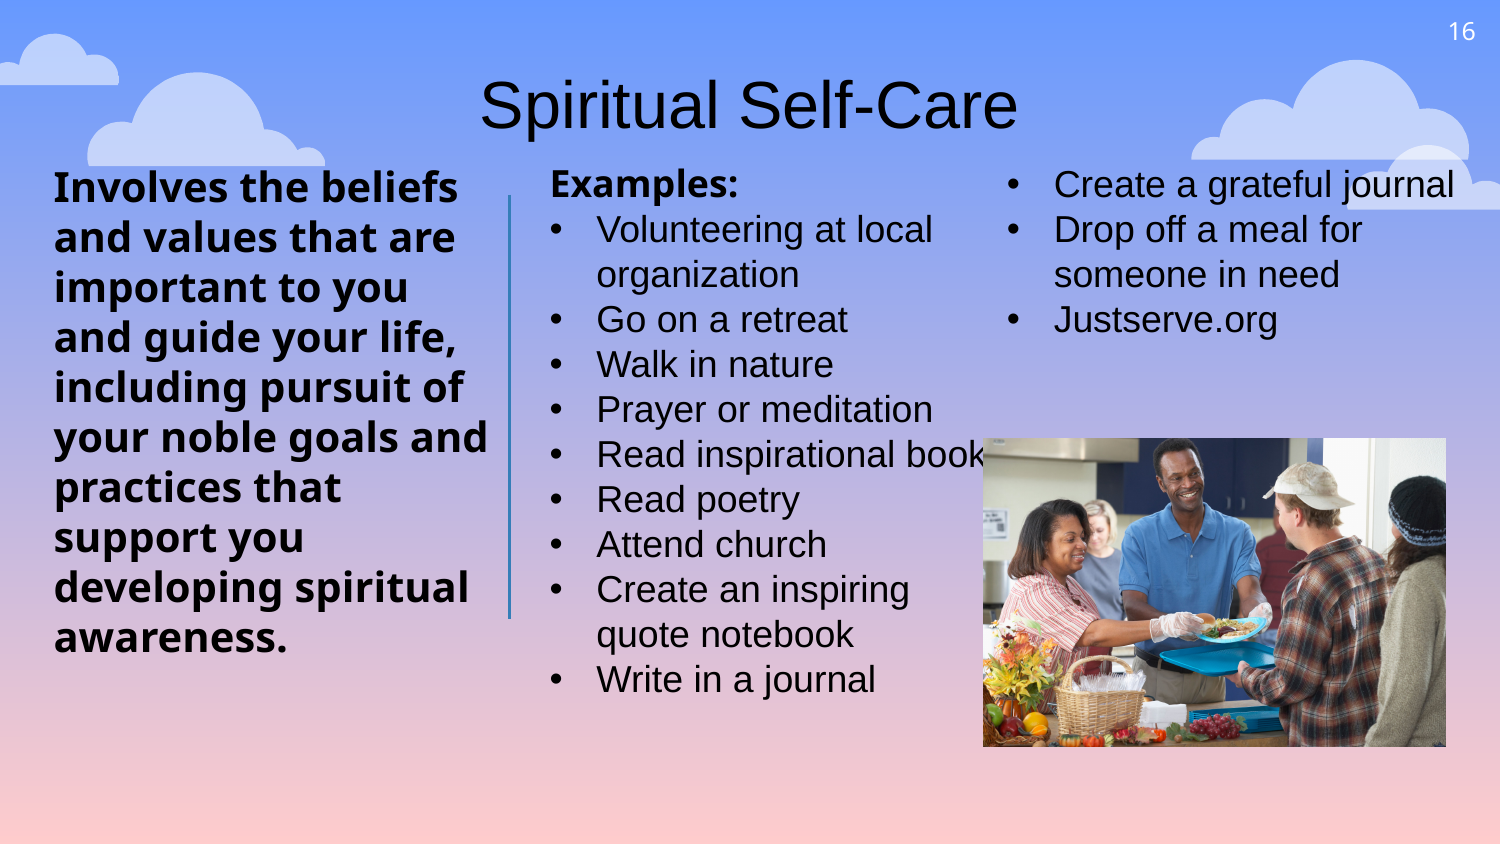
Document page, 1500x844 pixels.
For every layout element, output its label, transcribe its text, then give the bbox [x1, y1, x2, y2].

text_box Spiritual Self-Care [139, 47, 1361, 157]
picture [983, 438, 1447, 748]
text_box Examples: Volunteering at local organization Go on a retreat Walk in nature Prayer or meditation Read inspirational books Read poetry Attend church Create an inspiring quote notebook Write in a journal Create a grateful journal Drop off a meal for someone in need Justserve.org [534, 145, 1480, 782]
text_box Involves the beliefs and values that are important to you and guide your life, including pursuit of your noble goals and practices that support you developing spiritual awareness. [38, 145, 508, 536]
slide_number 16 [1400, 0, 1491, 65]
